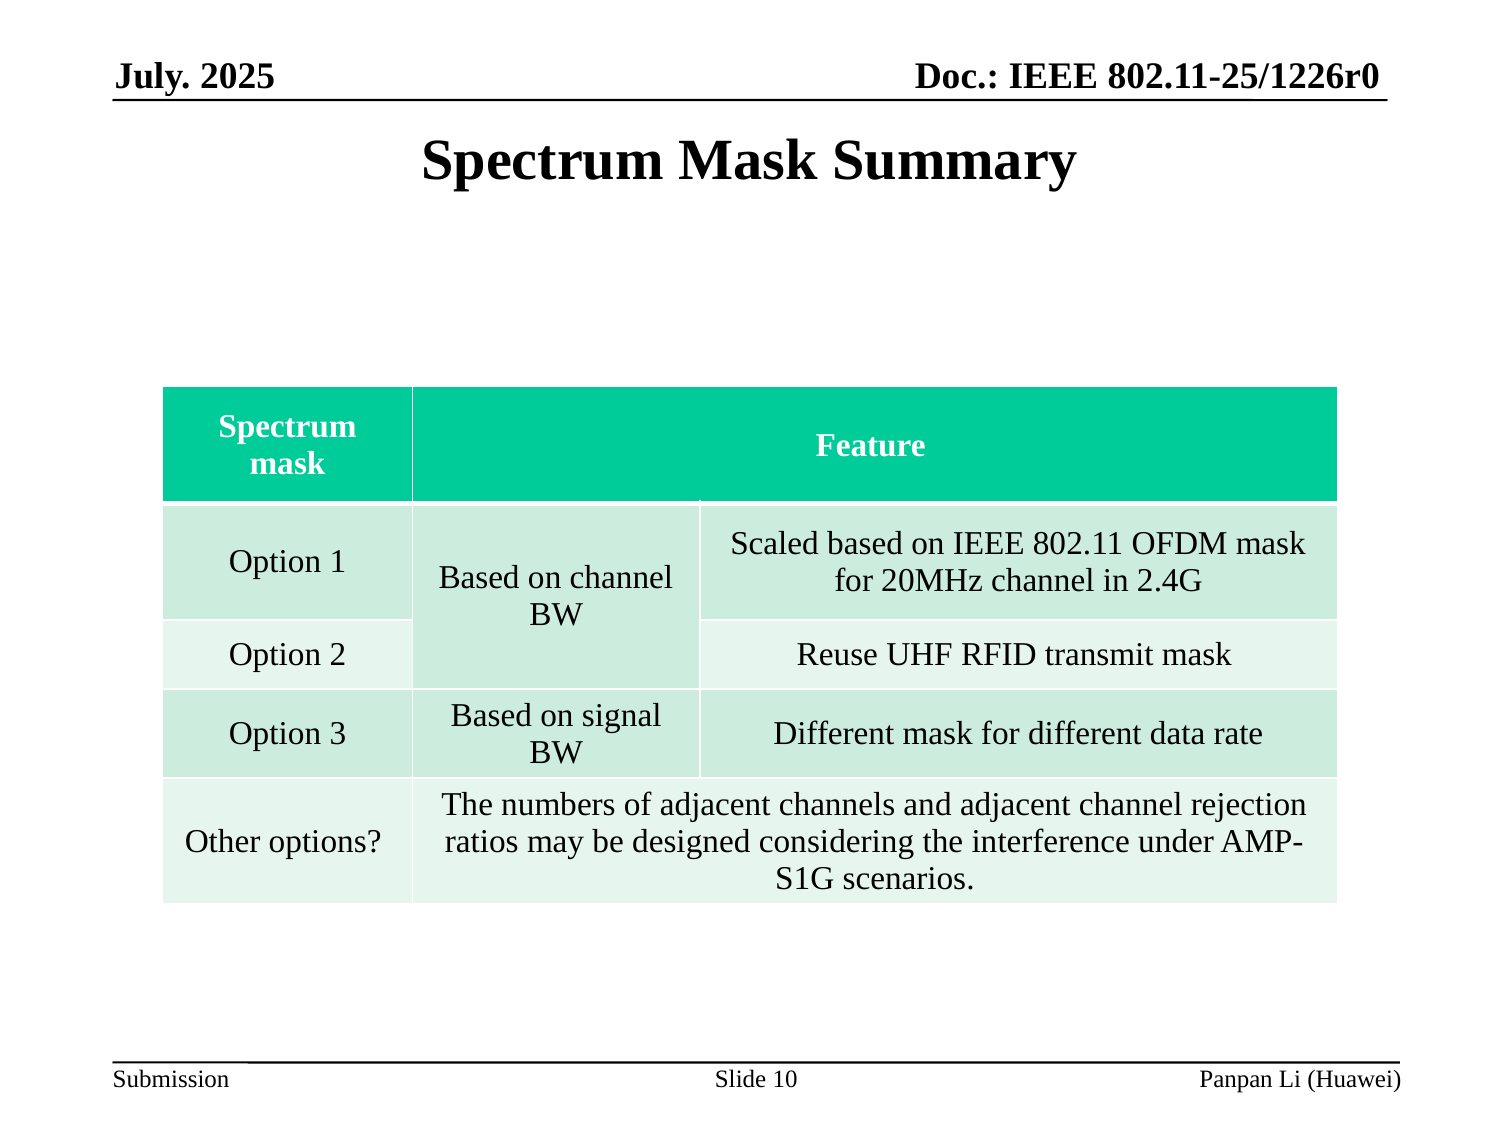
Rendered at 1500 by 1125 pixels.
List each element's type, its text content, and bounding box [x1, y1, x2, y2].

footer Panpan Li (Huawei) [949, 1061, 1402, 1093]
table_header Spectrum mask [163, 387, 412, 501]
slide_number Slide 10 [712, 1061, 800, 1093]
table_cell Option 2 [163, 621, 412, 688]
table_cell Based on signal BW [413, 690, 699, 777]
table_cell Other options? [163, 779, 412, 903]
table_cell Scaled based on IEEE 802.11 OFDM mask for 20MHz channel in 2.4G [701, 506, 1337, 619]
table_cell Different mask for different data rate [701, 690, 1337, 777]
title Spectrum Mask Summary [112, 112, 1388, 201]
table_cell Based on channel BW [413, 506, 699, 688]
table_cell Option 3 [163, 690, 412, 777]
table_cell Option 1 [163, 506, 412, 619]
table_cell The numbers of adjacent channels and adjacent channel rejection ratios may be designed considering the interference under AMP-S1G scenarios. [413, 779, 1337, 903]
table_cell Reuse UHF RFID transmit mask [701, 621, 1337, 688]
table_header Feature [413, 387, 1337, 501]
